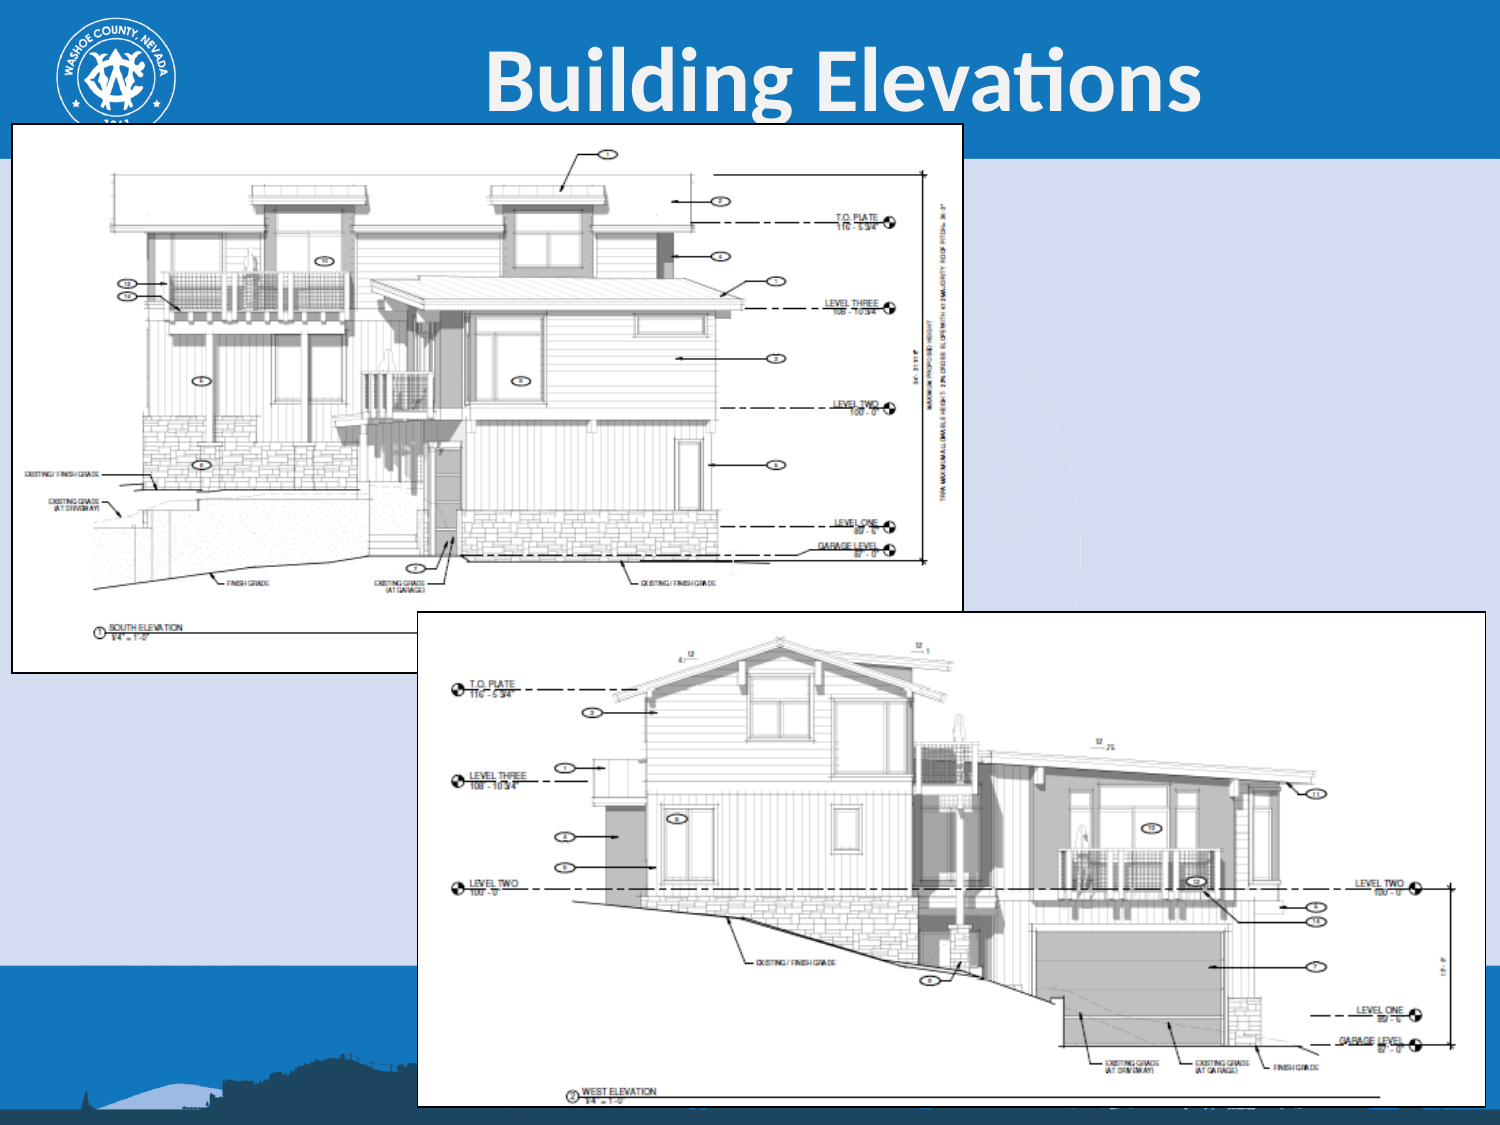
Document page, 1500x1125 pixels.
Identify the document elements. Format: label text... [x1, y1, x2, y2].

title Building Elevations [200, 12, 1488, 143]
picture [0, 0, 1500, 1125]
